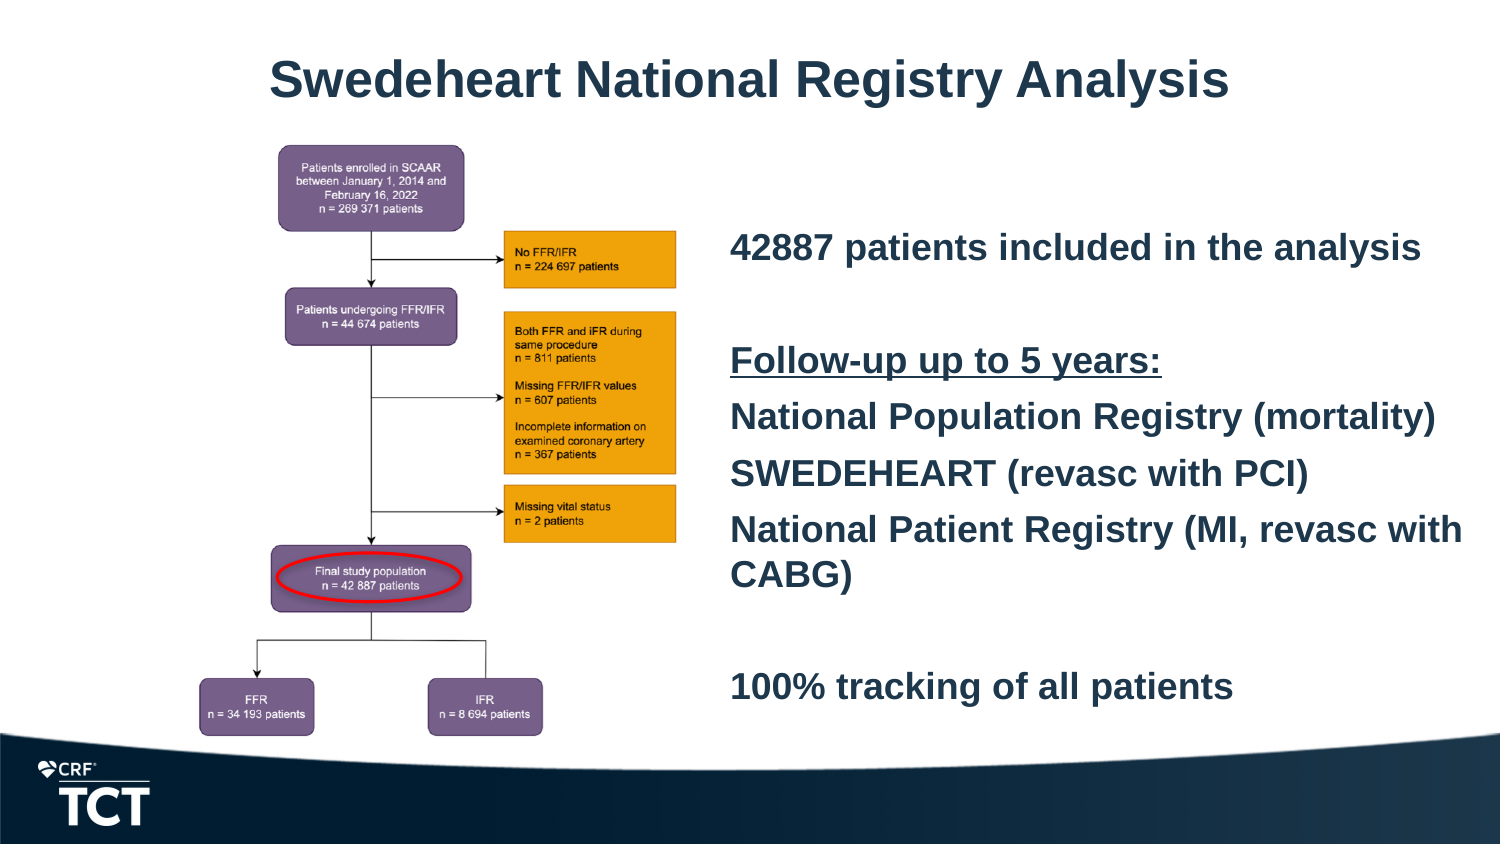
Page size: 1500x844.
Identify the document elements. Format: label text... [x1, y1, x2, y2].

title Swedeheart National Registry Analysis [102, 20, 1398, 116]
picture [0, 0, 1500, 844]
list 42887 patients included in the analysis Follow-up up to 5 years: National Population Registry (mortality) SWEDEHEART (revasc with PCI) National Patient Registry (MI, revasc with CABG) 100% tracking of all patients [714, 215, 1500, 590]
